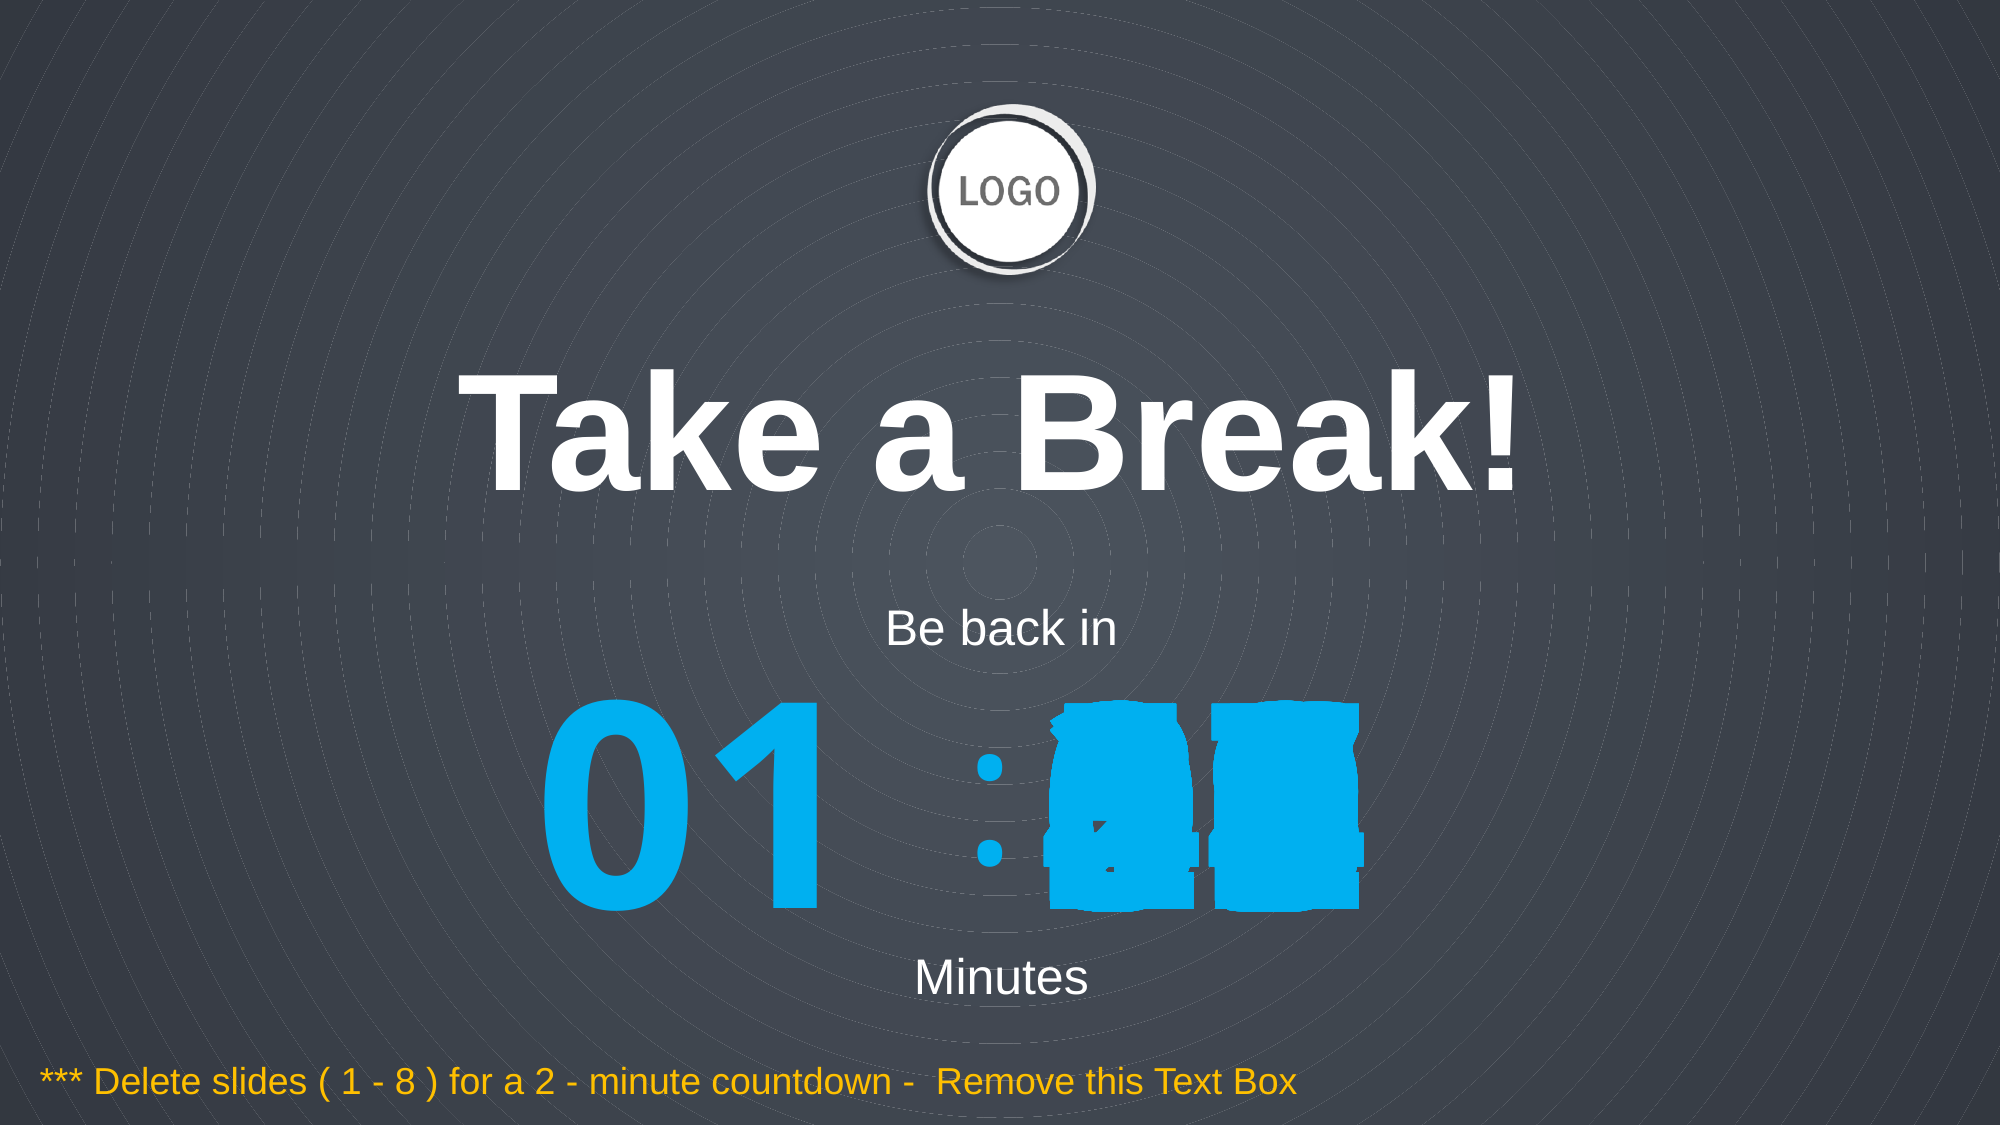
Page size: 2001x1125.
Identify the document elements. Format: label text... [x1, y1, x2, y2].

text_box *** Delete slides ( 1 - 8 ) for a 2 - minute countdown - Remove this Text Box [24, 1049, 1375, 1110]
text_box Minutes [537, 937, 1466, 1013]
text_box Be back in [537, 588, 1466, 663]
text_box 01 [519, 613, 988, 973]
picture [912, 99, 1101, 289]
text_box : [948, 663, 1024, 912]
text_box Take a Break! [412, 316, 1575, 531]
text_box 00 [1024, 614, 1538, 974]
